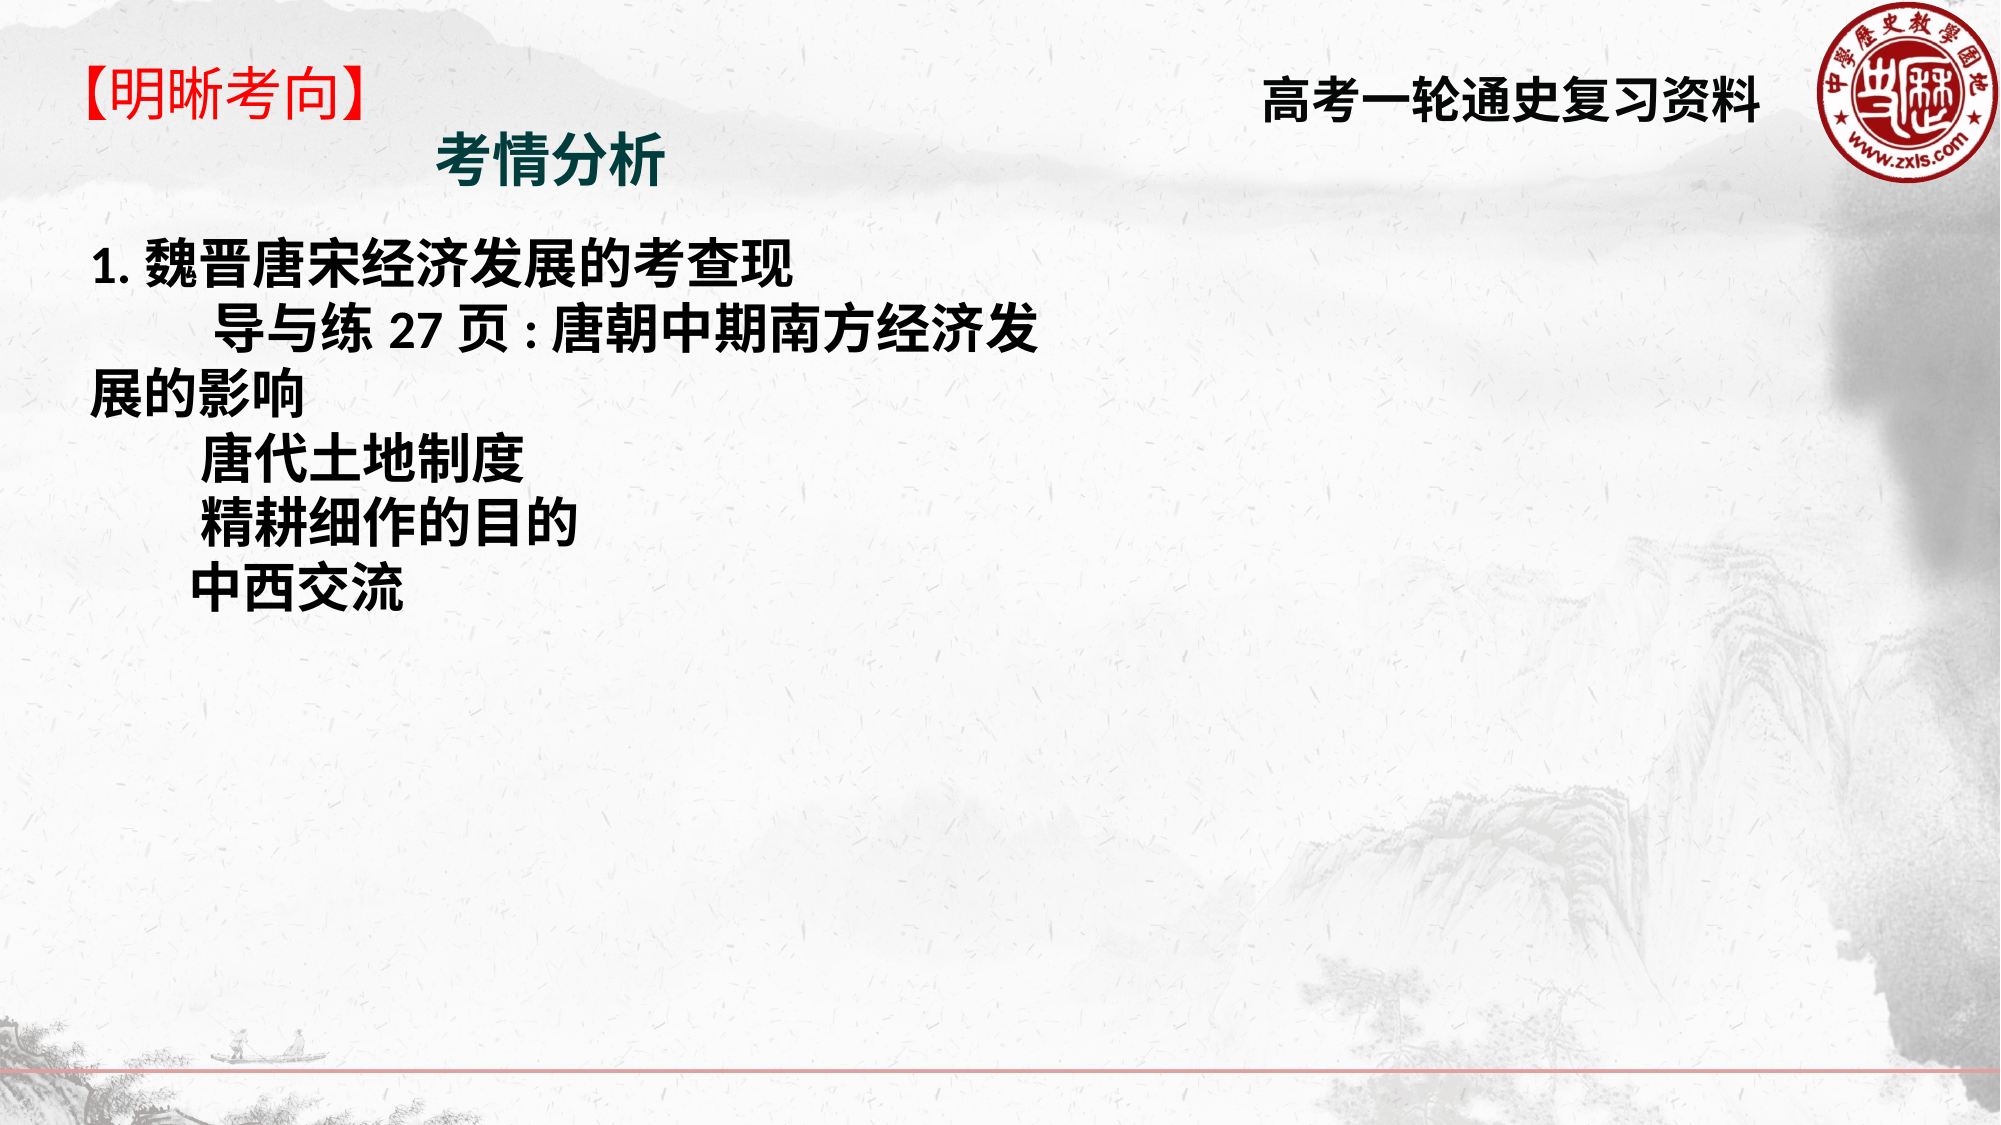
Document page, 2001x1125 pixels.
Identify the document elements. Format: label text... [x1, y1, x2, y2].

text_box 考情分析 [419, 115, 683, 201]
text_box 1.魏晋唐宋经济发展的考查现 导与练27页:唐朝中期南方经济发展的影响 唐代土地制度 精耕细作的目的 中西交流 [74, 221, 1071, 692]
text_box 【明晰考向】 [35, 49, 793, 135]
picture [1816, 1, 1999, 184]
